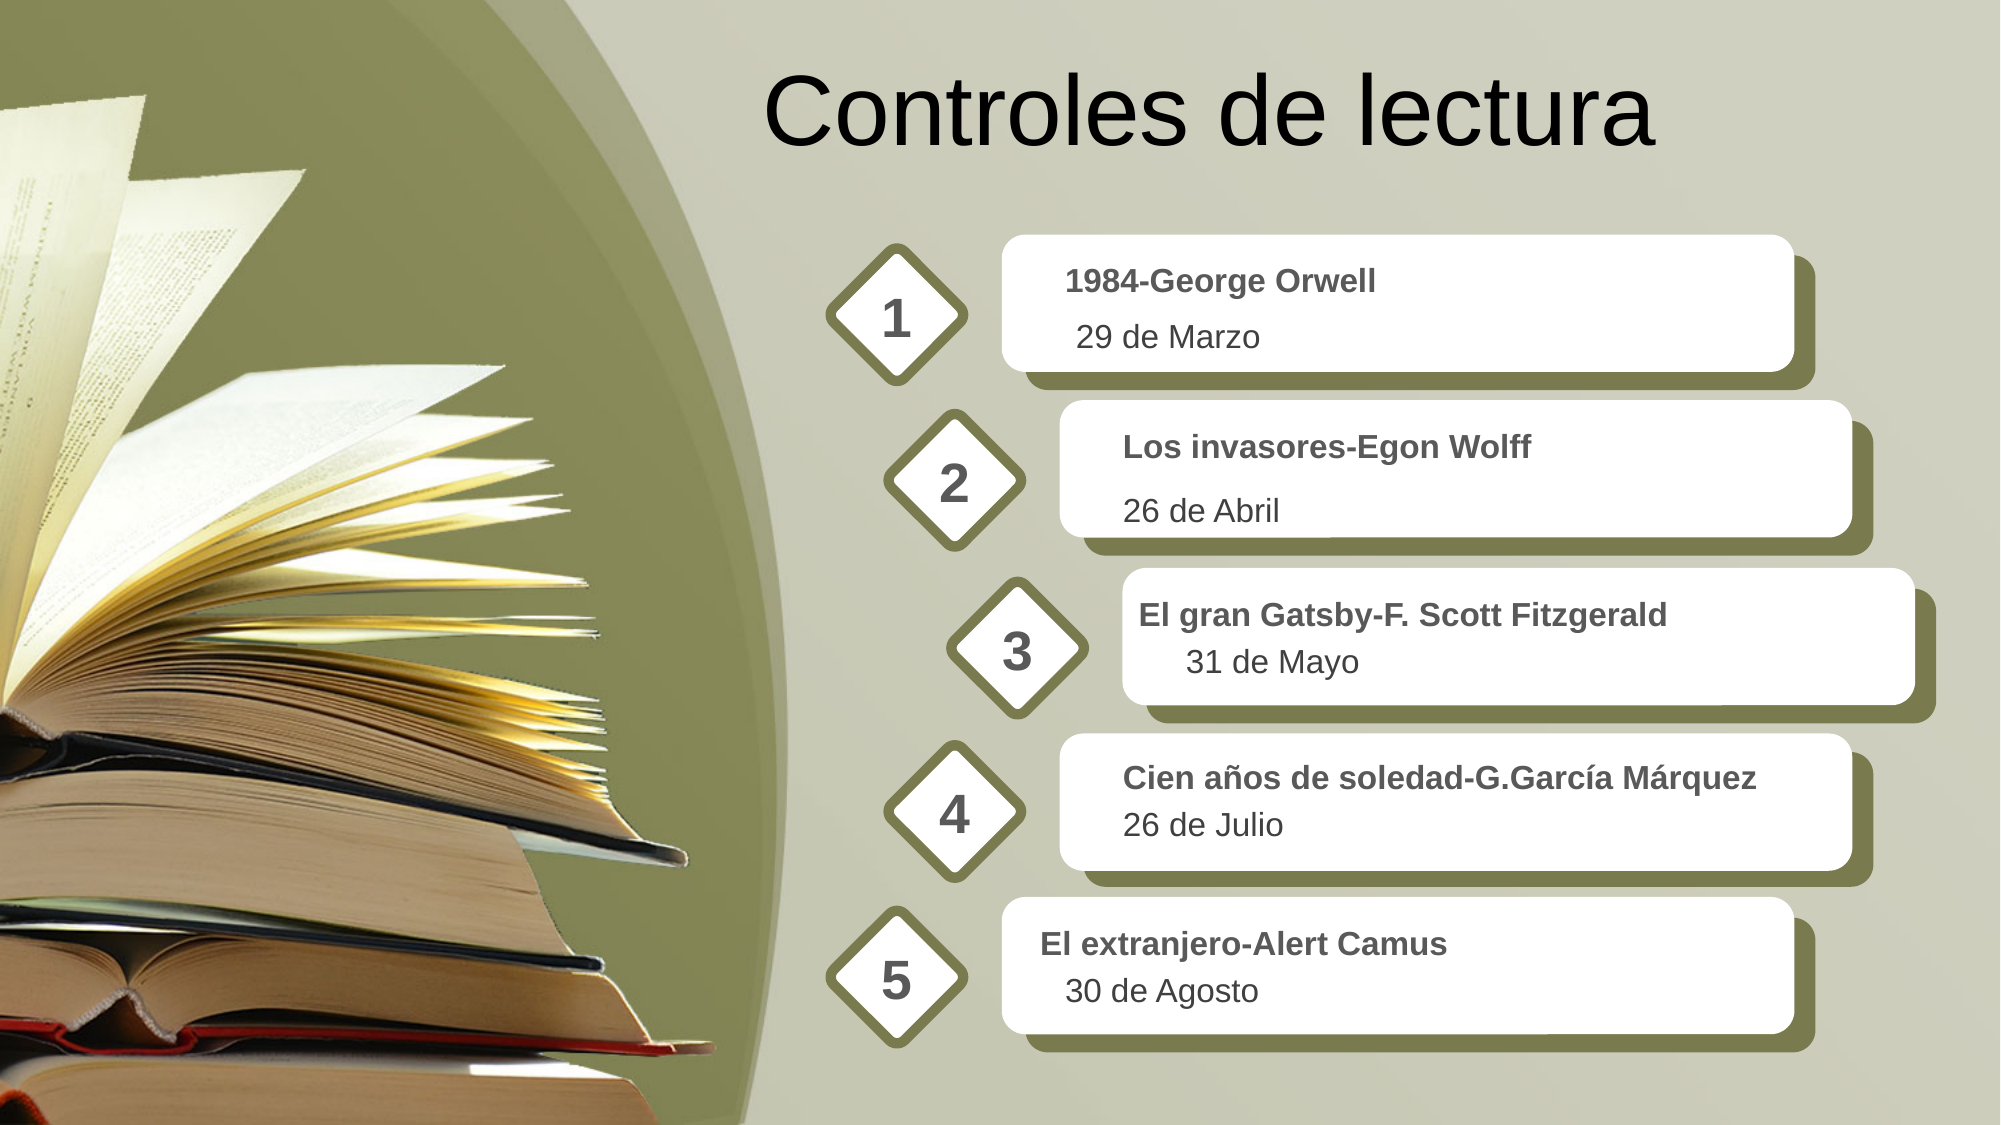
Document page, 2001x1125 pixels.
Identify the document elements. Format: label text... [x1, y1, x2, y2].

text_box Controles de lectura [747, 42, 2000, 169]
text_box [904, 734, 1874, 888]
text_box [846, 897, 1816, 1053]
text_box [904, 401, 1874, 556]
picture [0, 0, 2001, 1125]
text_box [967, 568, 1937, 724]
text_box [846, 235, 1816, 391]
